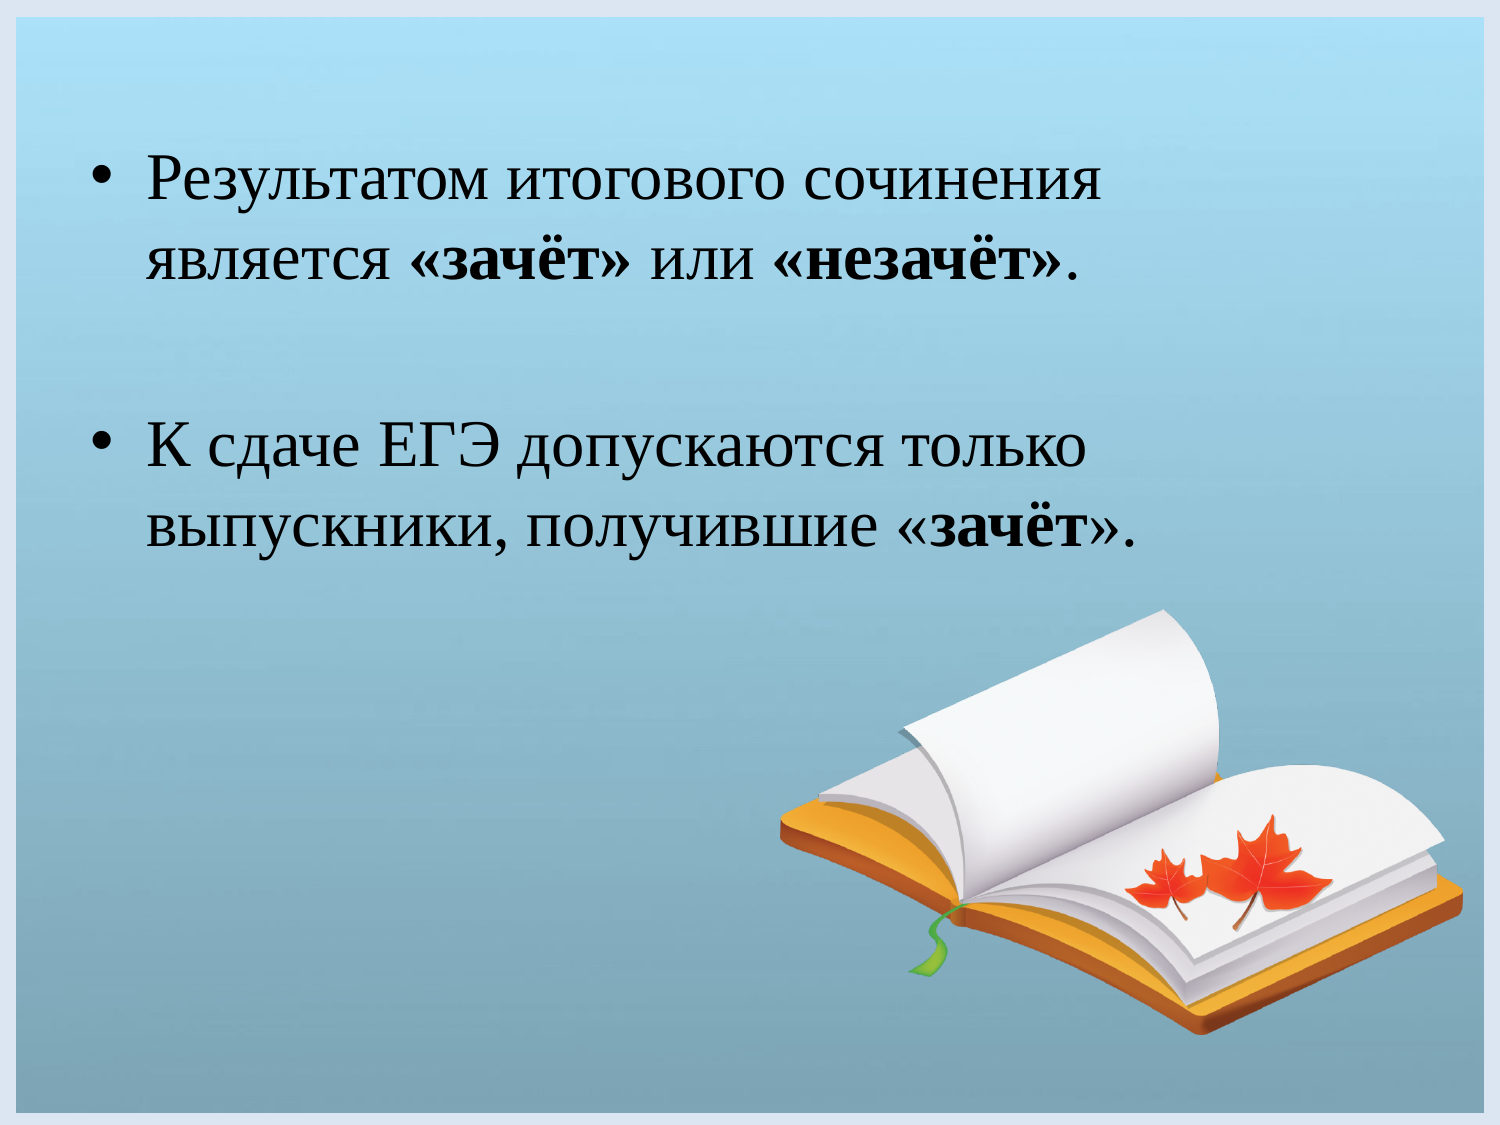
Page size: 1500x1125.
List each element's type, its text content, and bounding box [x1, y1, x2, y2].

picture [779, 609, 1463, 1036]
list Результатом итогового сочинения является «зачёт» или «незачёт». К сдаче ЕГЭ допускаются только выпускники, получившие «зачёт». [75, 125, 1425, 1005]
